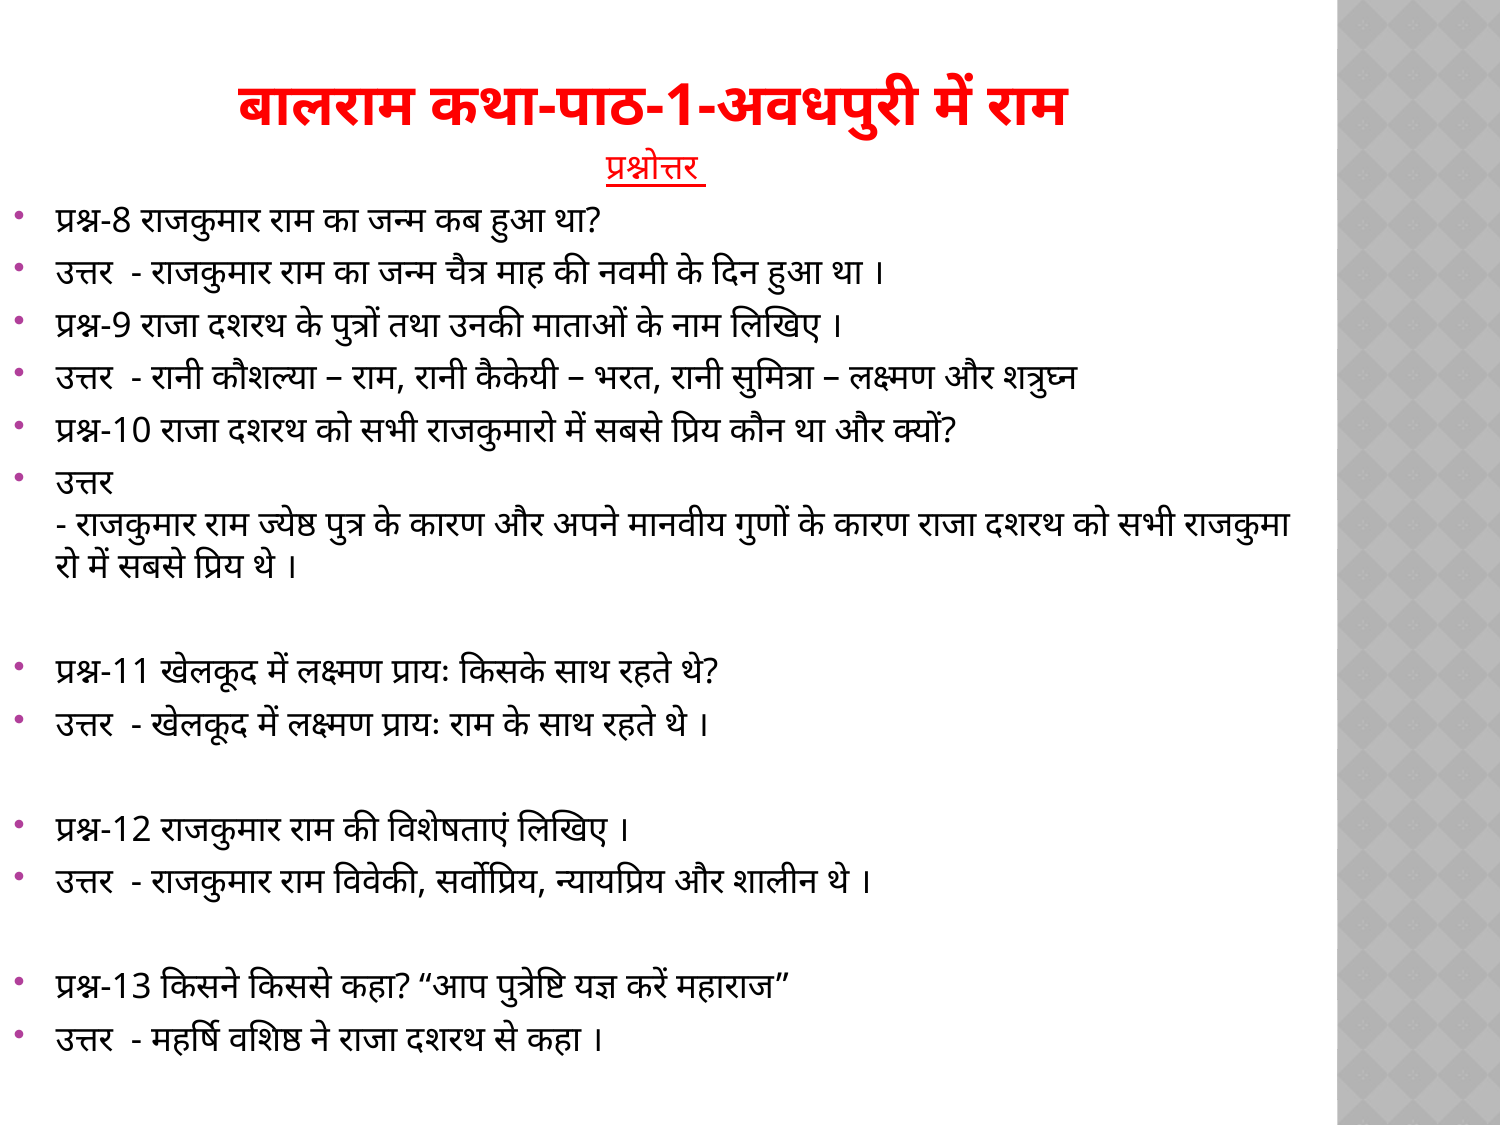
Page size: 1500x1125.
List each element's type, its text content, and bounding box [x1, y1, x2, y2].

list प्रश्नोत्तर प्रश्न-8 राजकुमार राम का जन्म कब हुआ था? उत्तर - राजकुमार राम का जन्म चैत्र माह की नवमी के दिन हुआ था । प्रश्न-9 राजा दशरथ के पुत्रों तथा उनकी माताओं के नाम लिखिए । उत्तर - रानी कौशल्या – राम, रानी कैकेयी – भरत, रानी सुमित्रा – लक्ष्मण और शत्रुघ्न प्रश्न-10 राजा दशरथ को सभी राजकुमारो में सबसे प्रिय कौन था और क्यों? उत्तर - राजकुमार राम ज्येष्ठ पुत्र के कारण और अपने मानवीय गुणों के कारण राजा दशरथ को सभी राजकुमारो में सबसे प्रिय थे । प्रश्न-11 खेलकूद में लक्ष्मण प्रायः किसके साथ रहते थे? उत्तर - खेलकूद में लक्ष्मण प्रायः राम के साथ रहते थे । प्रश्न-12 राजकुमार राम की विशेषताएं लिखिए । उत्तर - राजकुमार राम विवेकी, सर्वोप्रिय, न्यायप्रिय और शालीन थे । प्रश्न-13 किसने किससे कहा? “आप पुत्रेष्टि यज्ञ करें महाराज” उत्तर - महर्षि वशिष्ठ ने राजा दशरथ से कहा । [0, 137, 1313, 1072]
title बालराम कथा-पाठ-1-अवधपुरी में राम [75, 0, 1263, 137]
